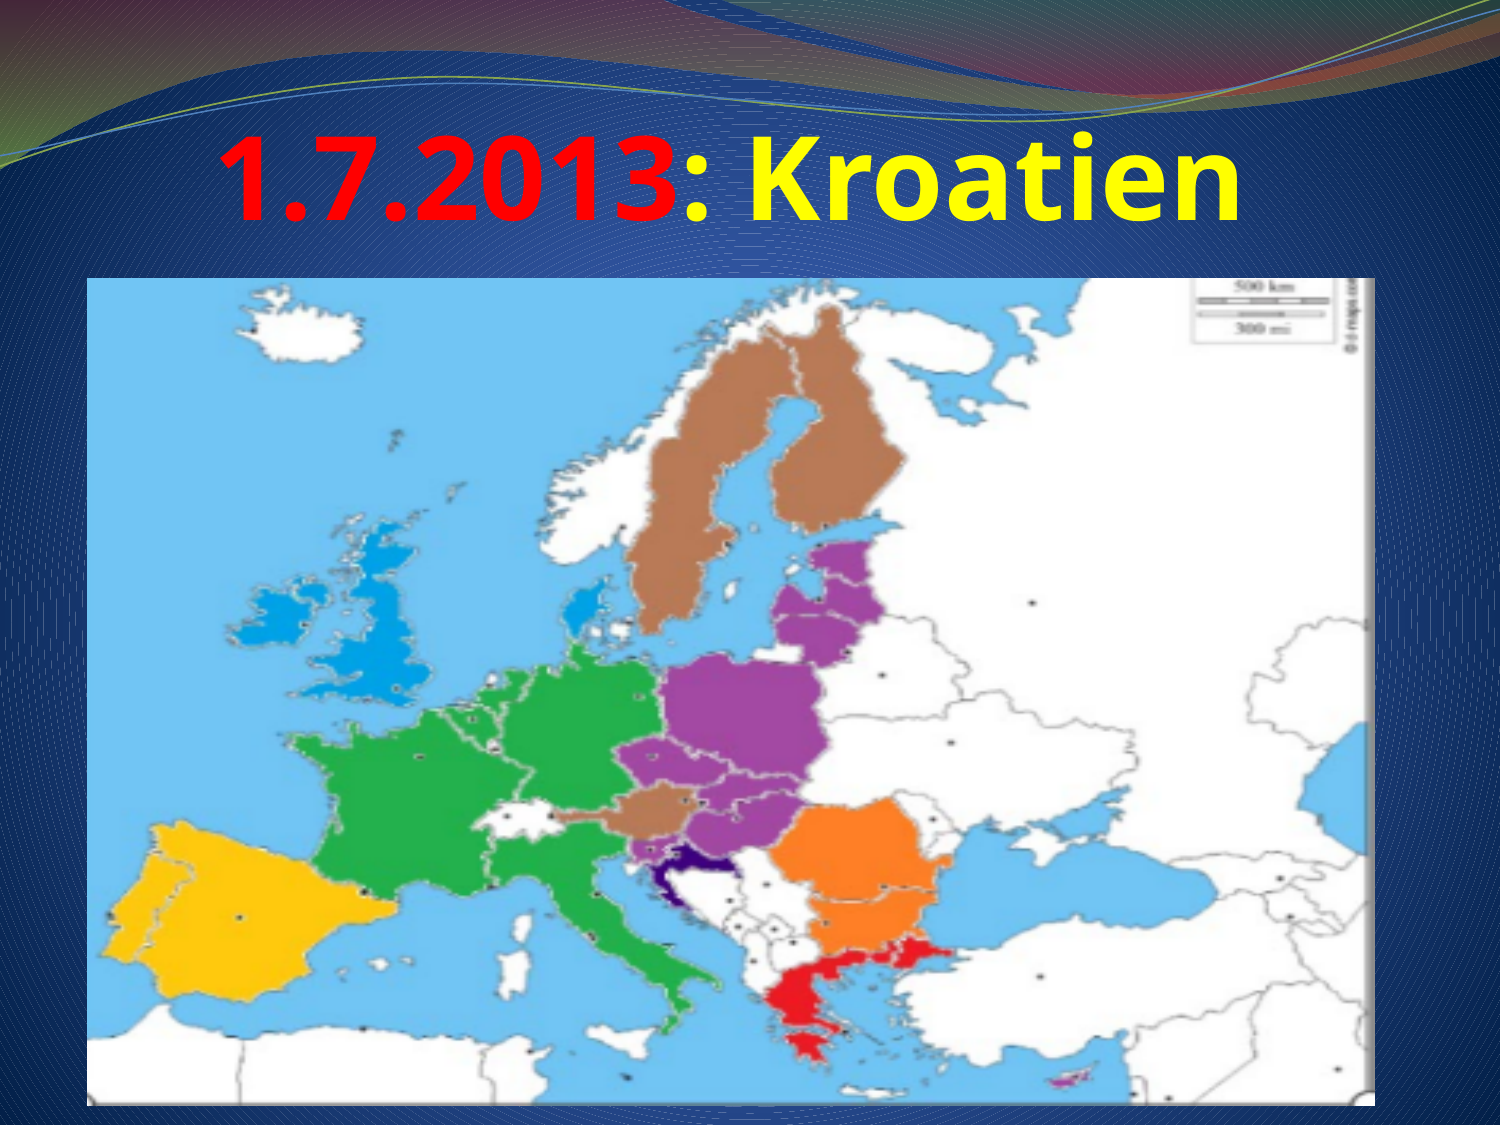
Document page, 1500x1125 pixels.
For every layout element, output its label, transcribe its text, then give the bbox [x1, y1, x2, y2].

title 1.7.2013: Kroatien [87, 19, 1376, 244]
picture [87, 278, 1376, 1107]
